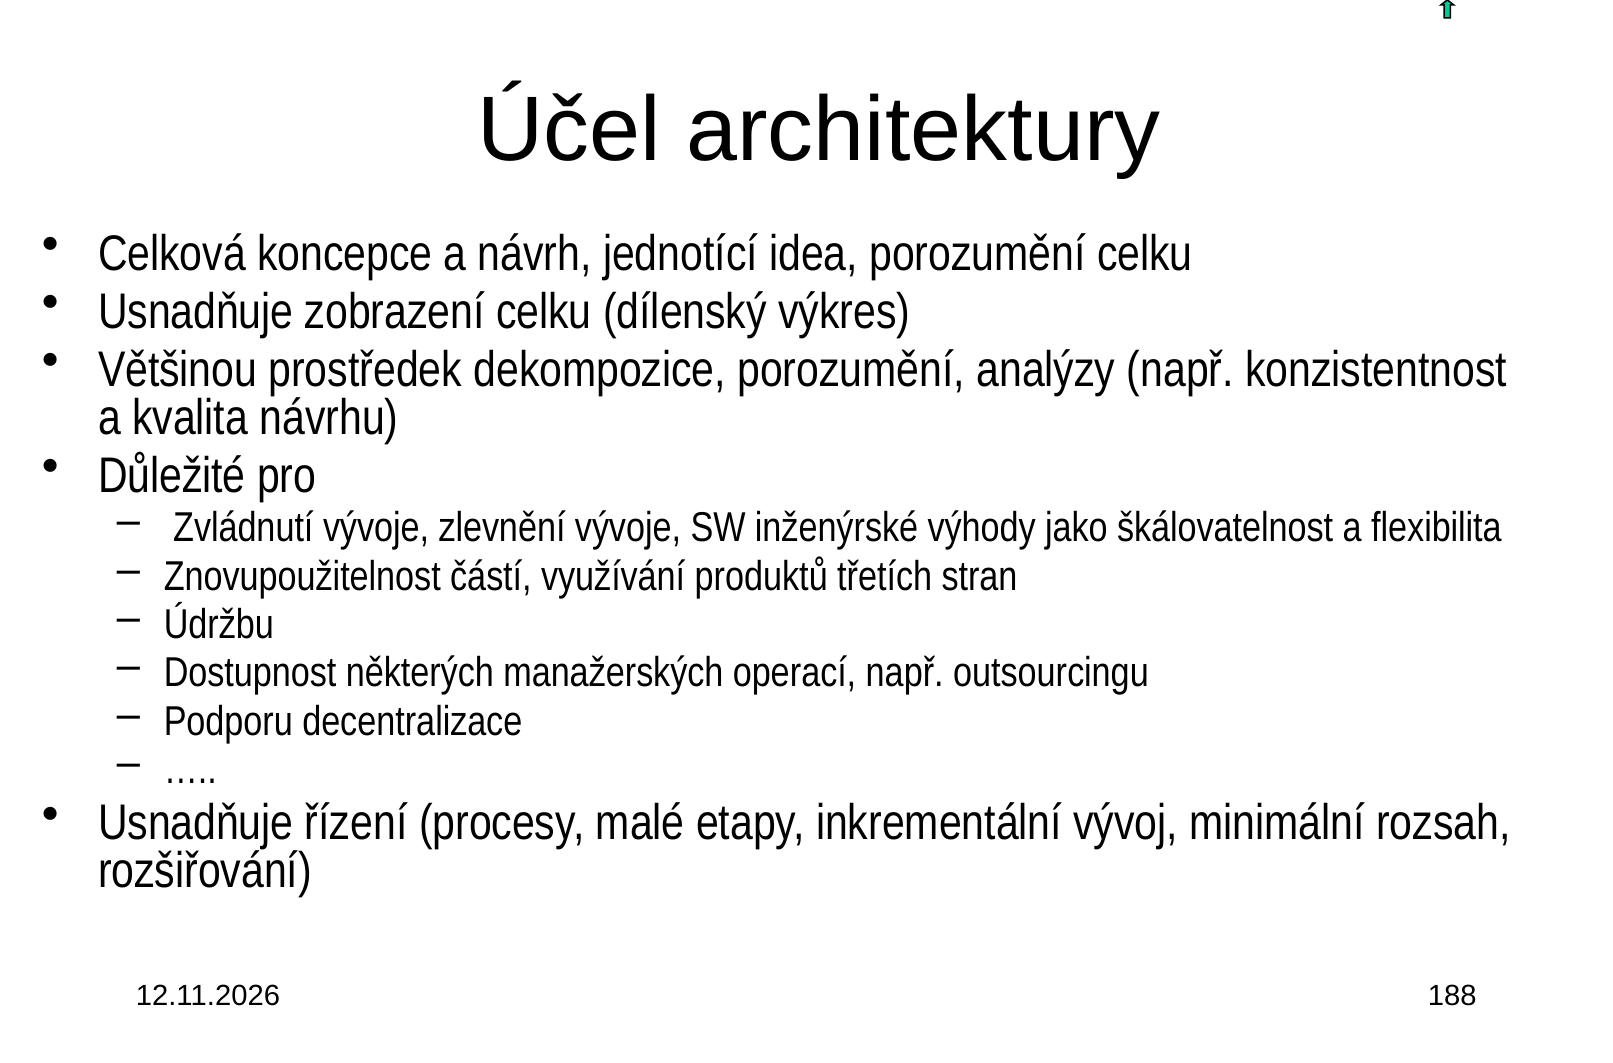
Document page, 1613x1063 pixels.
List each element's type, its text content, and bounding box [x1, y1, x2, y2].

slide_number 188 [1155, 968, 1492, 1040]
title Účel architektury [134, 35, 1505, 213]
text_box [1441, 0, 1454, 18]
list Celková koncepce a návrh, jednotící idea, porozumění celku Usnadňuje zobrazení celku (dílenský výkres) Většinou prostředek dekompozice, porozumění, analýzy (např. konzistentnost a kvalita návrhu) Důležité pro Zvládnutí vývoje, zlevnění vývoje, SW inženýrské výhody jako škálovatelnost a flexibilita Znovupoužitelnost částí, využívání produktů třetích stran Údržbu Dostupnost některých manažerských operací, např. outsourcingu Podporu decentralizace ….. Usnadňuje řízení (procesy, malé etapy, inkrementální vývoj, minimální rozsah, rozšiřování) [26, 224, 1546, 934]
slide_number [120, 968, 457, 1040]
